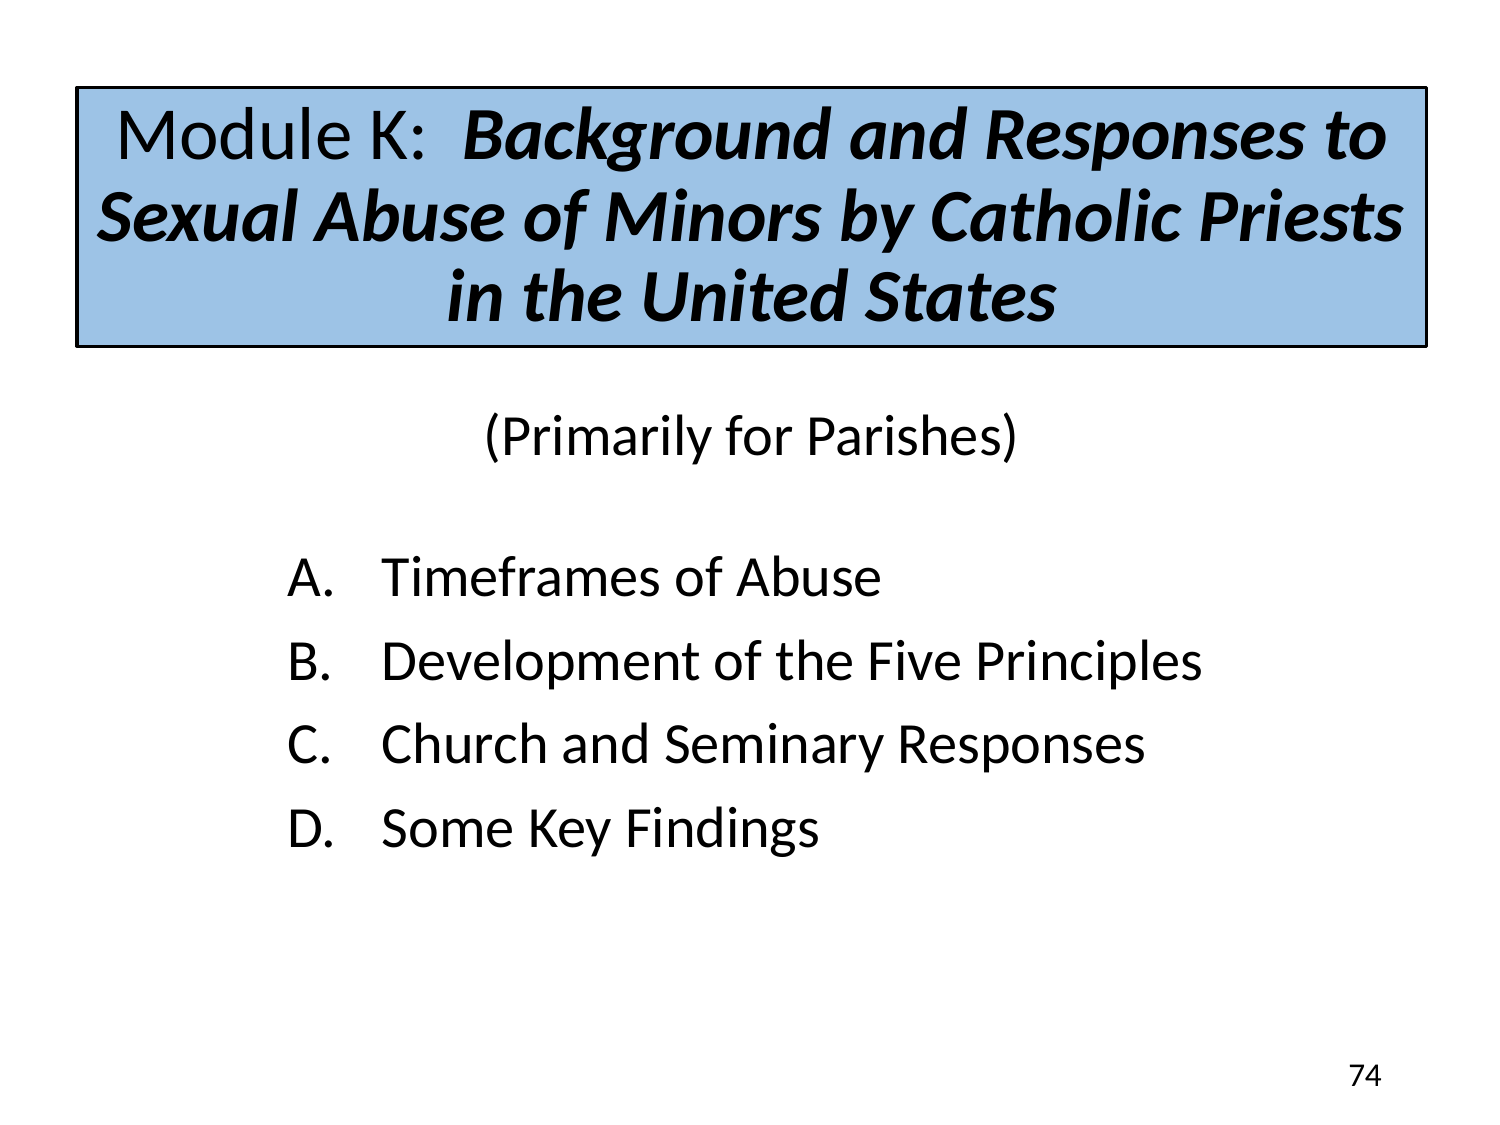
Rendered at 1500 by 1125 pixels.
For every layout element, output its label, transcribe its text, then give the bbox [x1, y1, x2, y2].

slide_number 74 [1059, 1042, 1397, 1103]
text_box (Primarily for Parishes) [76, 397, 1427, 476]
title Module K: Background and Responses to Sexual Abuse of Minors by Catholic Priests in the United States [76, 87, 1427, 347]
list A. Timeframes of Abuse B. Development of the Five Principles Church and Seminary Responses Some Key Findings [272, 538, 1232, 895]
